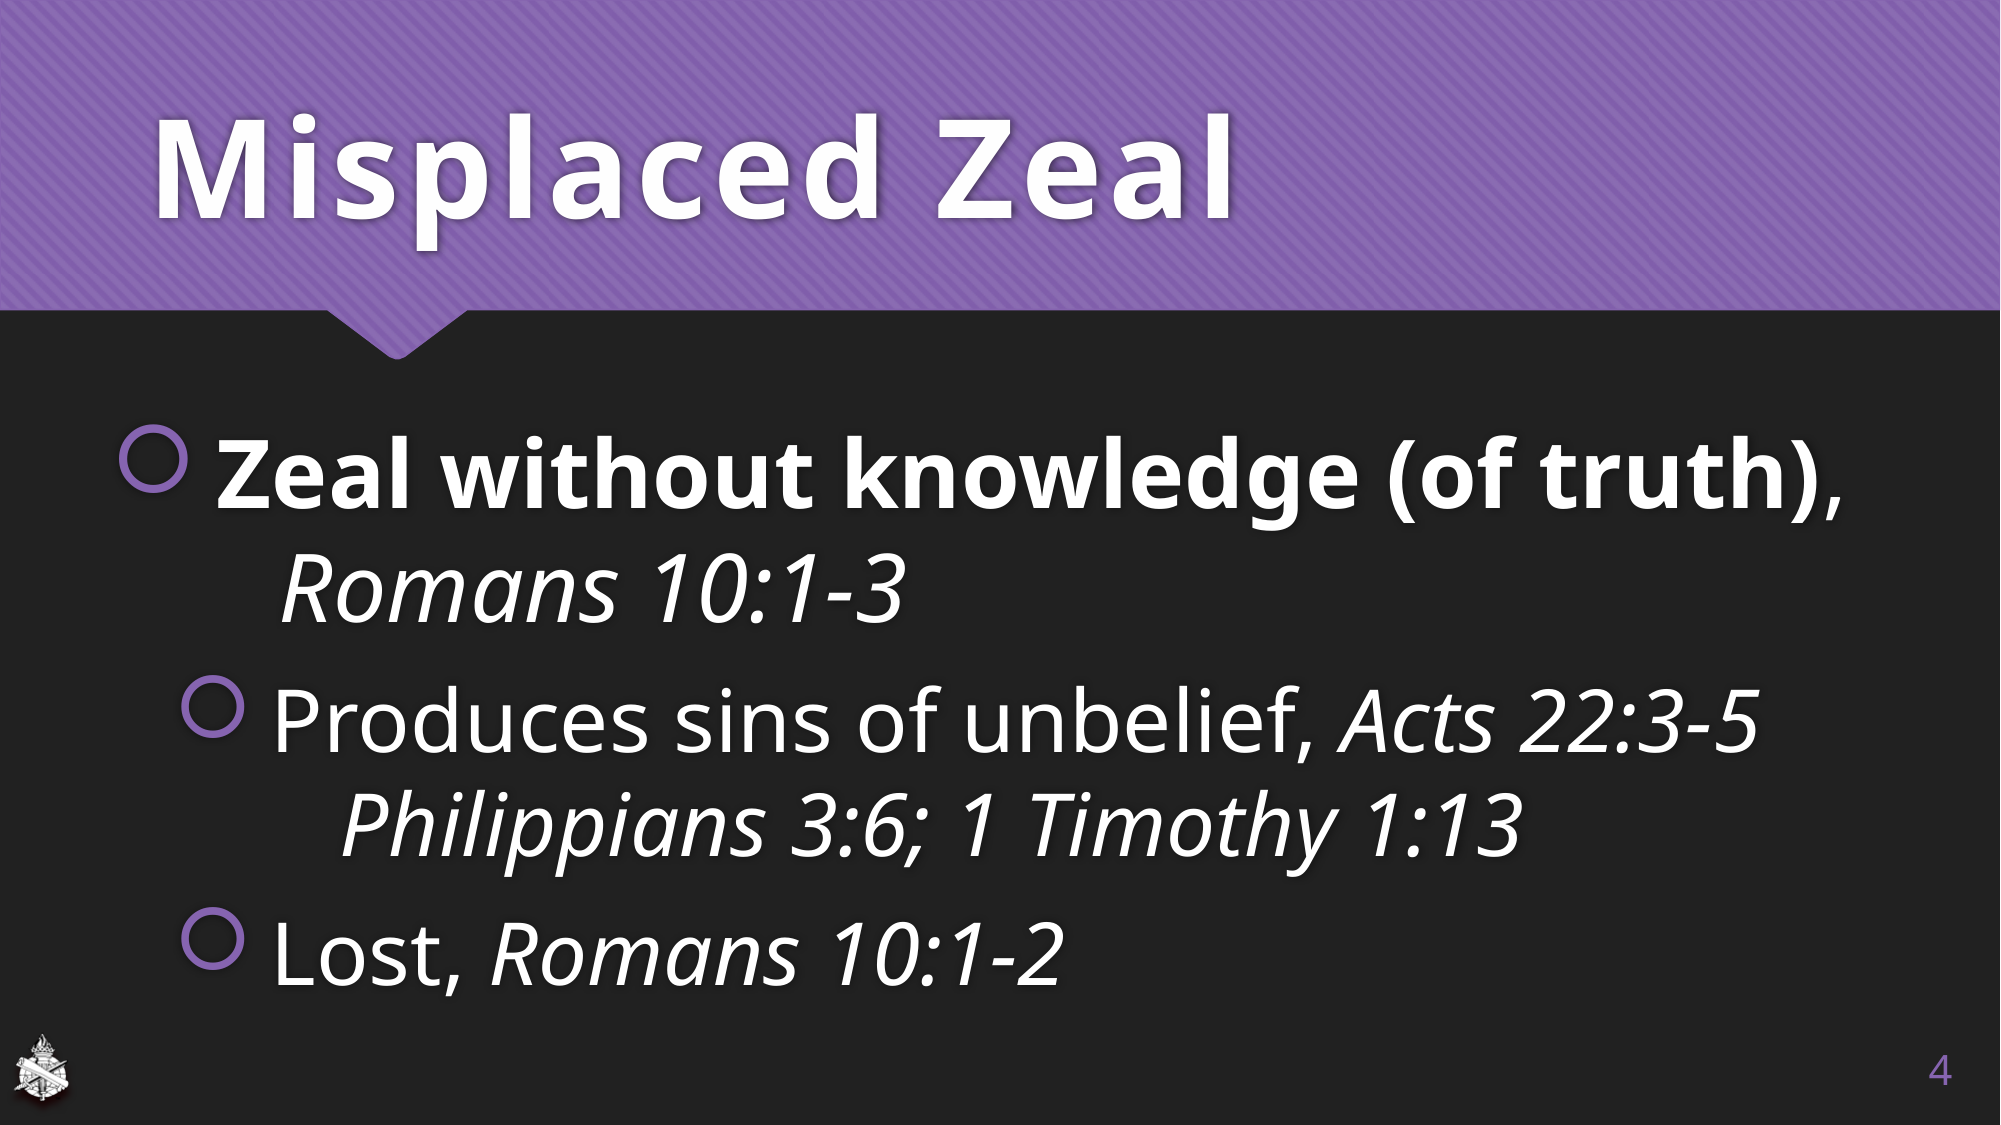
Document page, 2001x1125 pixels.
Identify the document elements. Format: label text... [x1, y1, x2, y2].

picture [13, 1031, 71, 1103]
list Zeal without knowledge (of truth), Romans 10:1-3 Produces sins of unbelief, Acts 22:3-5 Philippians 3:6; 1 Timothy 1:13 Lost, Romans 10:1-2 [96, 364, 1928, 1052]
slide_number 4 [1812, 1012, 1968, 1103]
title Misplaced Zeal [132, 73, 1868, 254]
